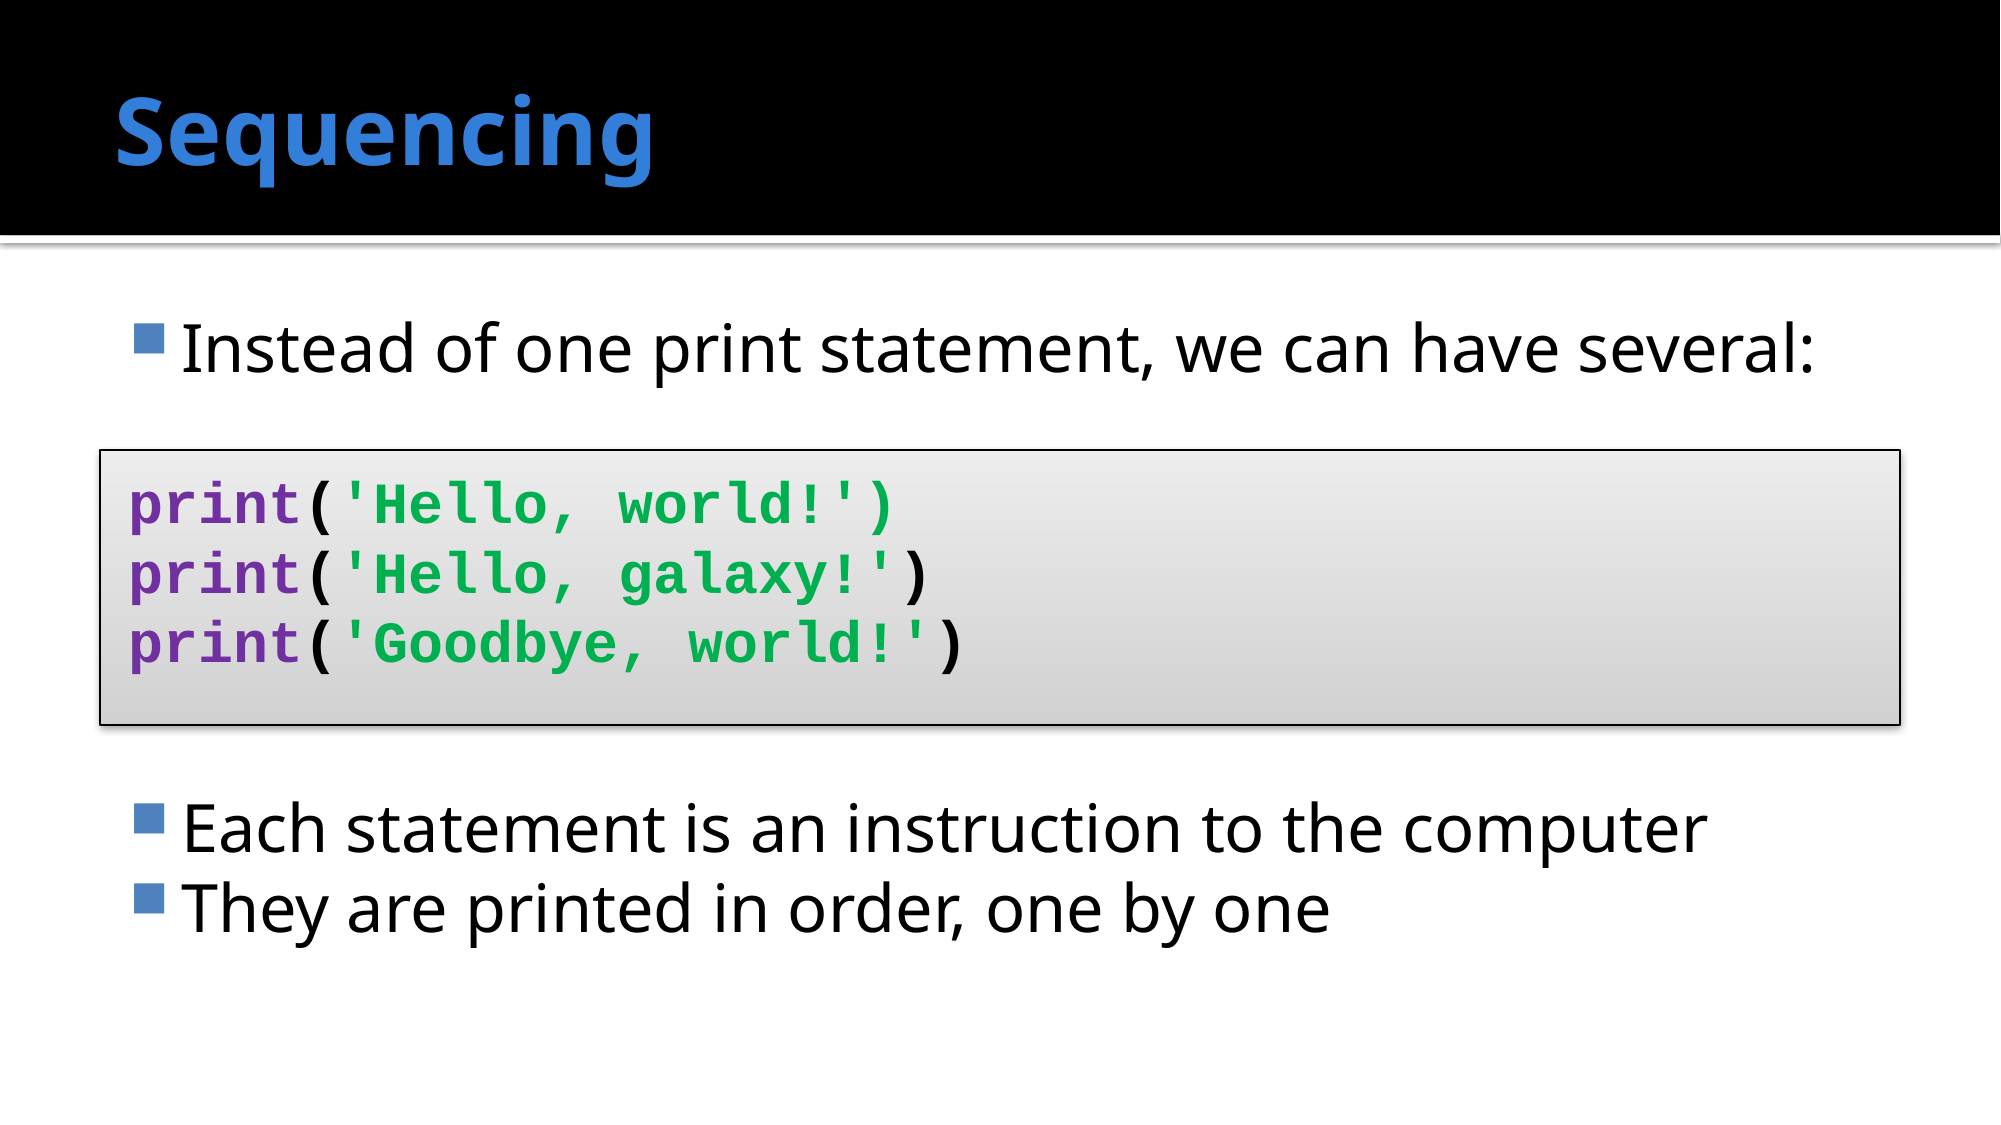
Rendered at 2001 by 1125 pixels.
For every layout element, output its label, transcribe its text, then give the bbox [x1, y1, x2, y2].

text_box print('Hello, world!') print('Hello, galaxy!') print('Goodbye, world!') [99, 449, 1901, 726]
list Instead of one print statement, we can have several: Each statement is an instruction to the computer They are printed in order, one by one [99, 733, 1900, 1050]
list Instead of one print statement, we can have several: Each statement is an instruction to the computer They are printed in order, one by one [99, 291, 1900, 449]
title Sequencing [99, 25, 1900, 231]
